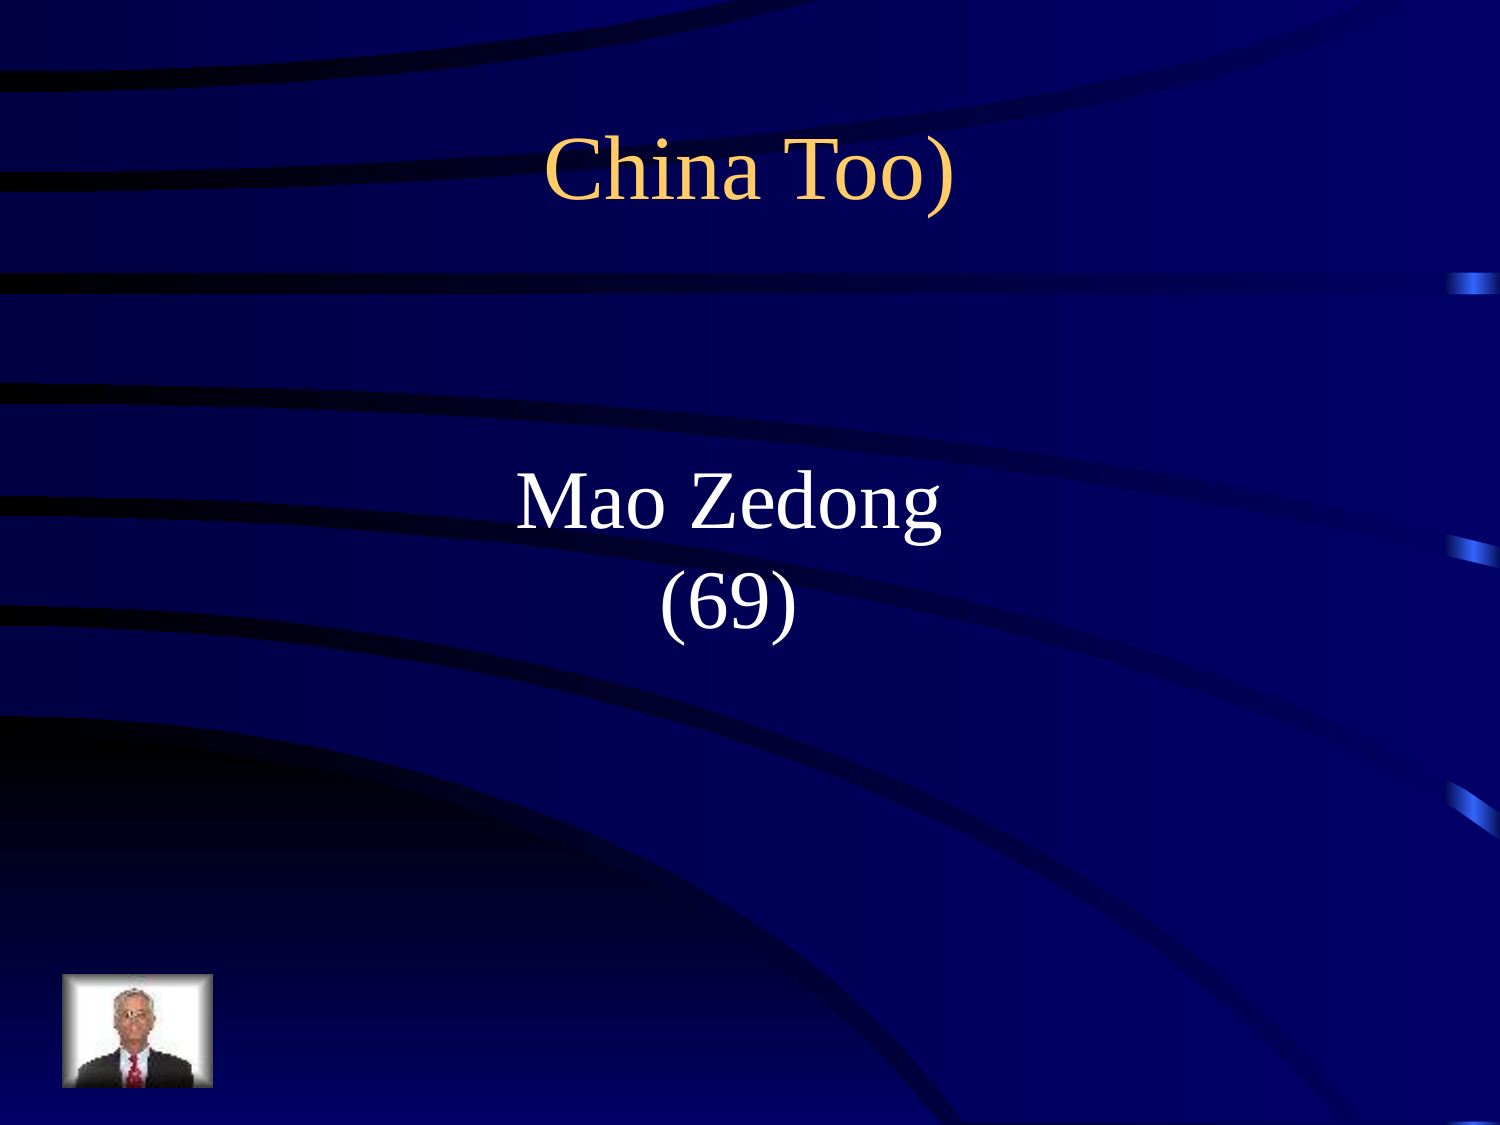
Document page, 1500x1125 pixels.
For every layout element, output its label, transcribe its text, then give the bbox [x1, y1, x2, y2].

picture [62, 974, 213, 1088]
text_box Mao Zedong (69) [500, 437, 959, 653]
title China Too) [112, 99, 1388, 288]
